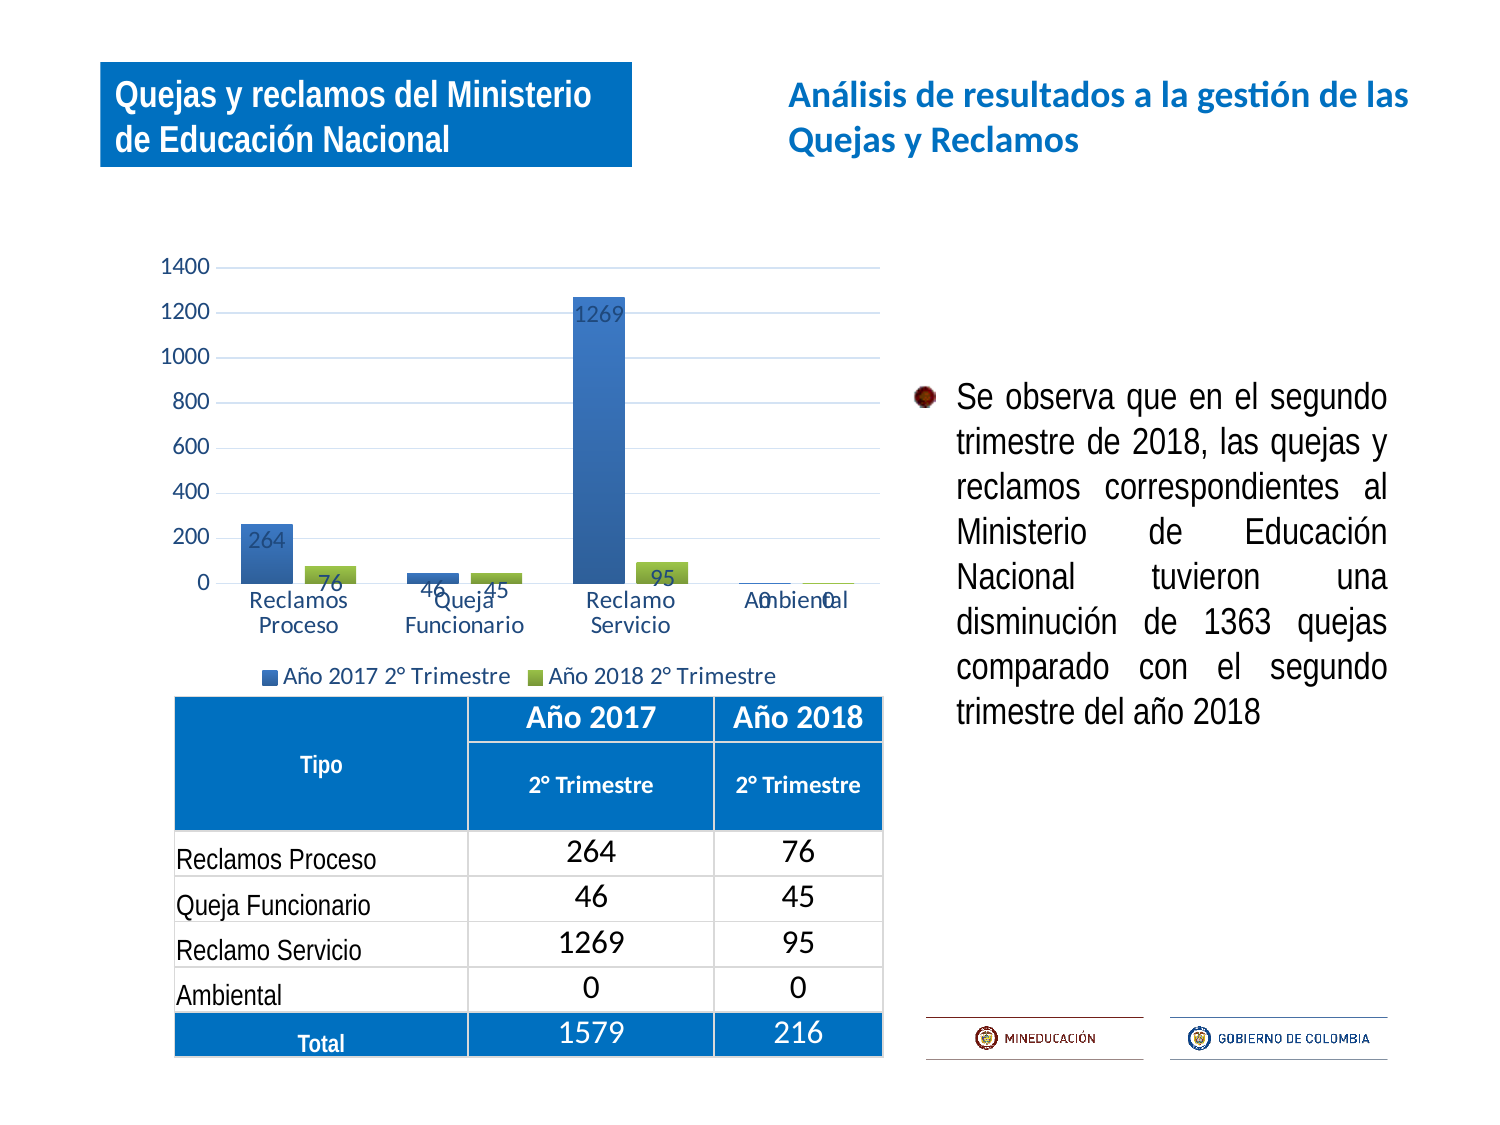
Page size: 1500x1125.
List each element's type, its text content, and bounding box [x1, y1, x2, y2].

table_cell Total [175, 1013, 467, 1056]
table_cell Reclamo Servicio [175, 922, 467, 966]
chart [144, 246, 895, 697]
table_cell 1269 [469, 922, 713, 966]
table_cell 2° Trimestre [715, 743, 882, 830]
table_cell Queja Funcionario [175, 877, 467, 921]
picture [909, 381, 936, 408]
table_cell 46 [469, 877, 713, 921]
table_cell 45 [715, 877, 882, 921]
table_cell Reclamos Proceso [175, 832, 467, 875]
table_header Año 2018 [715, 704, 882, 741]
table_header Año 2017 [469, 704, 713, 741]
table_cell Ambiental [175, 968, 467, 1011]
table_cell 0 [715, 968, 882, 1011]
table_cell 2° Trimestre [469, 743, 713, 830]
table_cell 0 [469, 968, 713, 1011]
table_cell 95 [715, 922, 882, 966]
table_header Tipo [175, 704, 467, 830]
text_box Quejas y reclamos del Ministerio de Educación Nacional [100, 62, 632, 167]
picture [887, 999, 1426, 1077]
text_box Análisis de resultados a la gestión de las Quejas y Reclamos [773, 62, 1500, 167]
text_box Se observa que en el segundo trimestre de 2018, las quejas y reclamos correspondientes al Ministerio de Educación Nacional tuvieron una disminución de 1363 quejas comparado con el segundo trimestre del año 2018 [894, 274, 1403, 740]
table_cell 1579 [469, 1013, 713, 1056]
table_cell 264 [469, 832, 713, 875]
table_cell 76 [715, 832, 882, 875]
table_cell 216 [715, 1013, 881, 1056]
